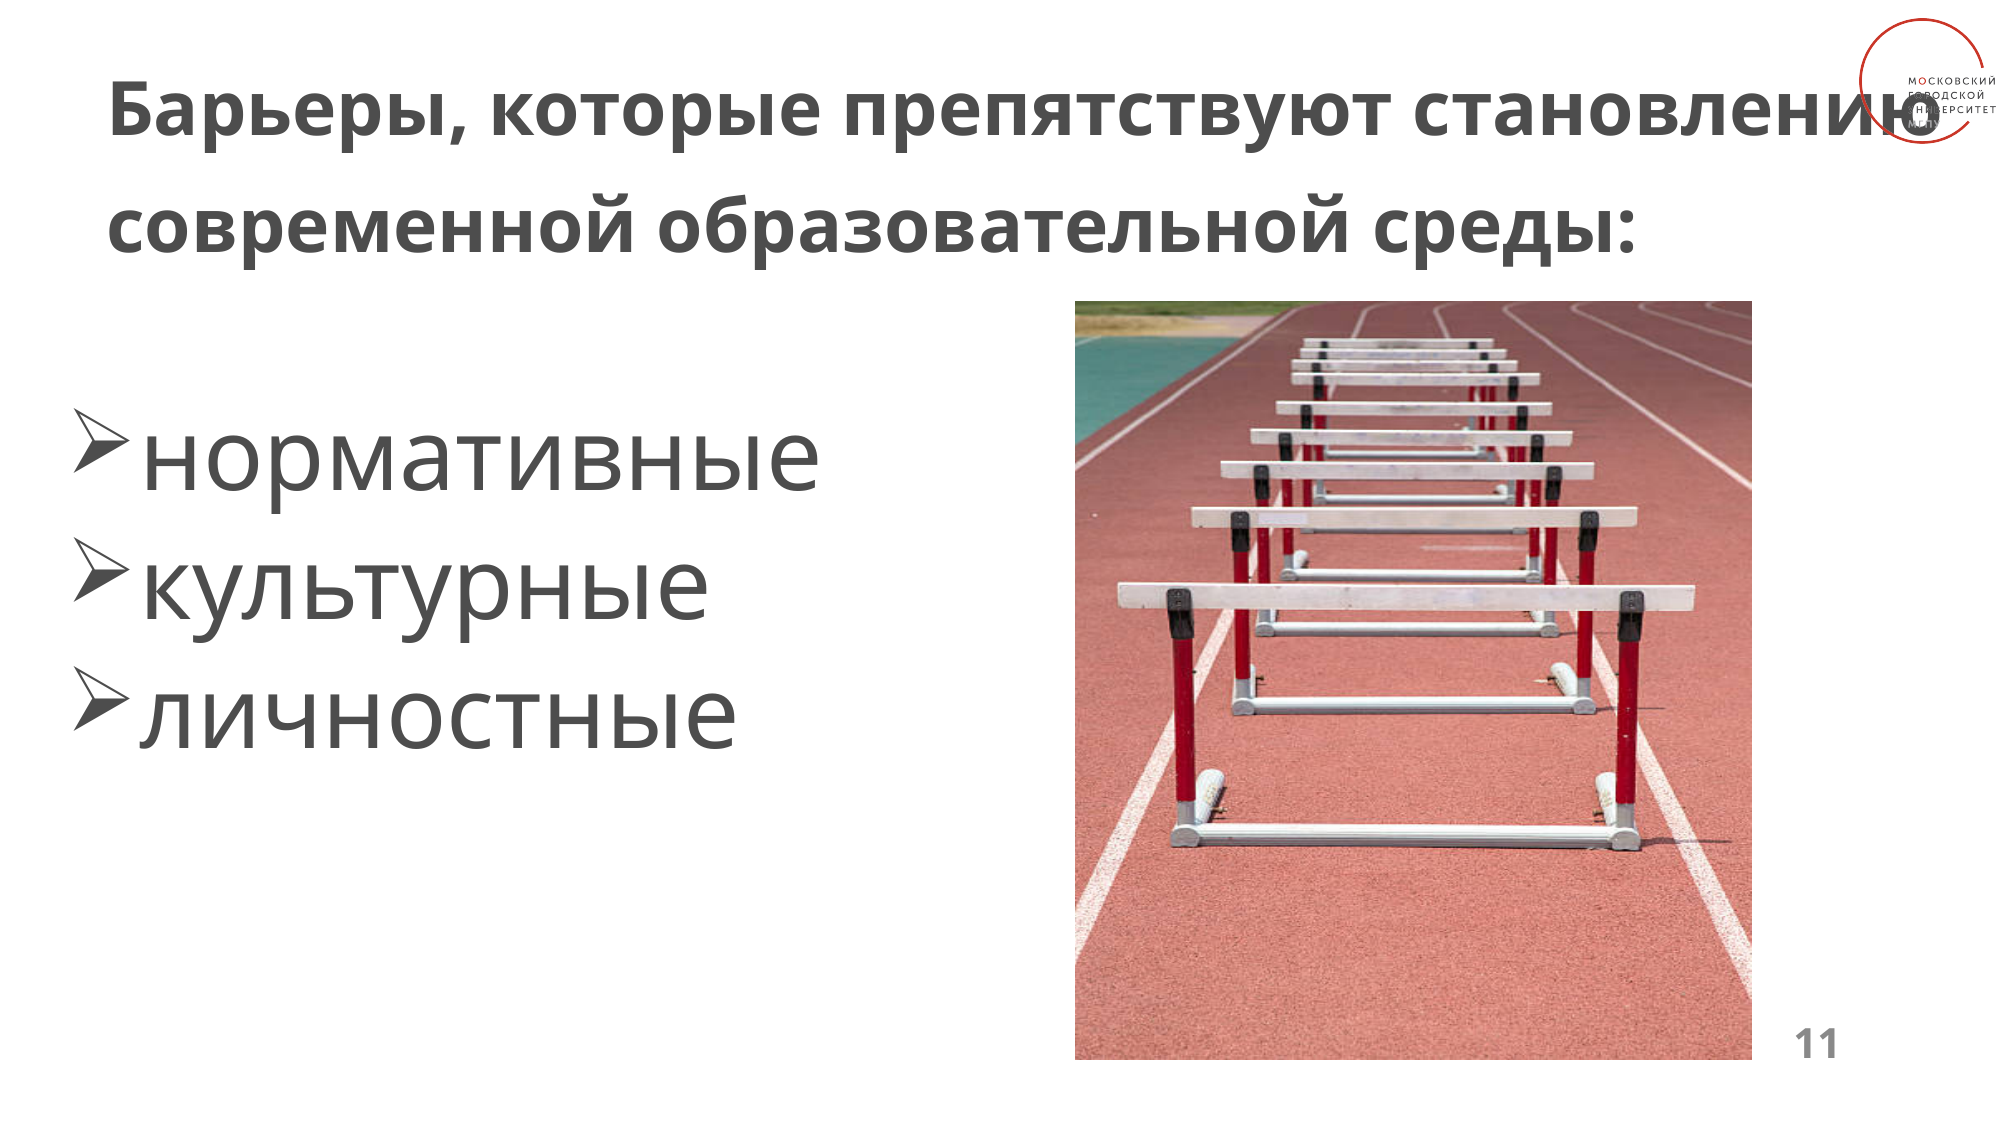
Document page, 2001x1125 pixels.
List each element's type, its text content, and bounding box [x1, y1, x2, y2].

picture [1075, 301, 1752, 1060]
title Барьеры, которые препятствуют становлению современной образовательной среды: [91, 41, 2000, 260]
picture [1859, 17, 1996, 144]
list нормативные культурные личностные [50, 396, 1011, 1076]
slide_number 11 [1406, 1015, 1857, 1075]
